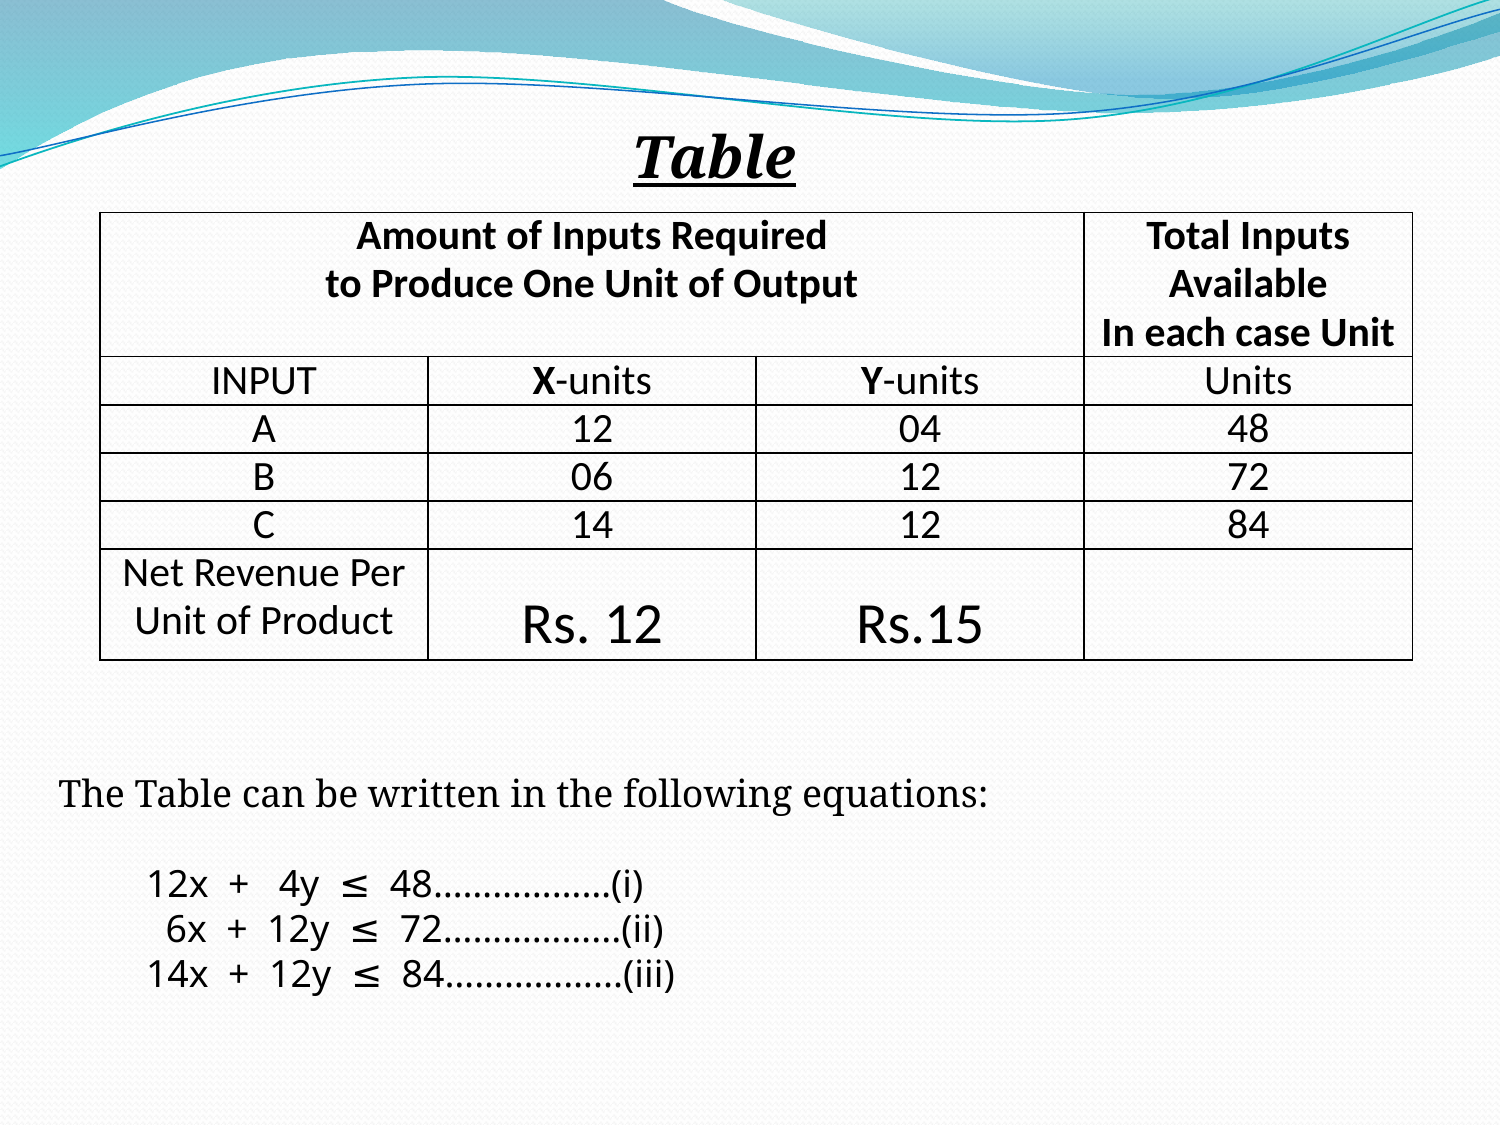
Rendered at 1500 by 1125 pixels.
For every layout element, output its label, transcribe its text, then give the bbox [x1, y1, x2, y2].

text_box The Table can be written in the following equations: 12x + 4y ≤ 48………………(i) 6x + 12y ≤ 72……………...(ii) 14x + 12y ≤ 84……………...(iii) [43, 762, 1014, 1125]
text_box Table [618, 112, 811, 198]
table_cell 12 [429, 406, 755, 452]
table_cell A [101, 406, 427, 452]
table_cell 48 [1085, 406, 1412, 452]
table_cell INPUT [101, 357, 427, 404]
table_cell 72 [1085, 454, 1412, 500]
table_cell [1085, 550, 1412, 659]
table_cell 04 [757, 406, 1083, 452]
table_cell Y-units [757, 357, 1083, 404]
table_cell Units [1085, 357, 1412, 404]
table_cell 14 [429, 502, 755, 548]
table_cell 84 [1085, 502, 1412, 548]
table_header Amount of Inputs Required to Produce One Unit of Output [101, 213, 1083, 356]
table_cell 06 [429, 454, 755, 500]
table_cell 12 [757, 454, 1083, 500]
table_cell Rs.15 [757, 550, 1083, 659]
table_cell Rs. 12 [429, 550, 755, 659]
table_cell B [101, 454, 427, 500]
table_header Total Inputs Available In each case Unit [1085, 213, 1412, 356]
table_cell Net Revenue Per Unit of Product [101, 550, 427, 659]
table_cell X-units [429, 357, 755, 404]
table_cell C [101, 502, 427, 548]
table_cell 12 [757, 502, 1083, 548]
